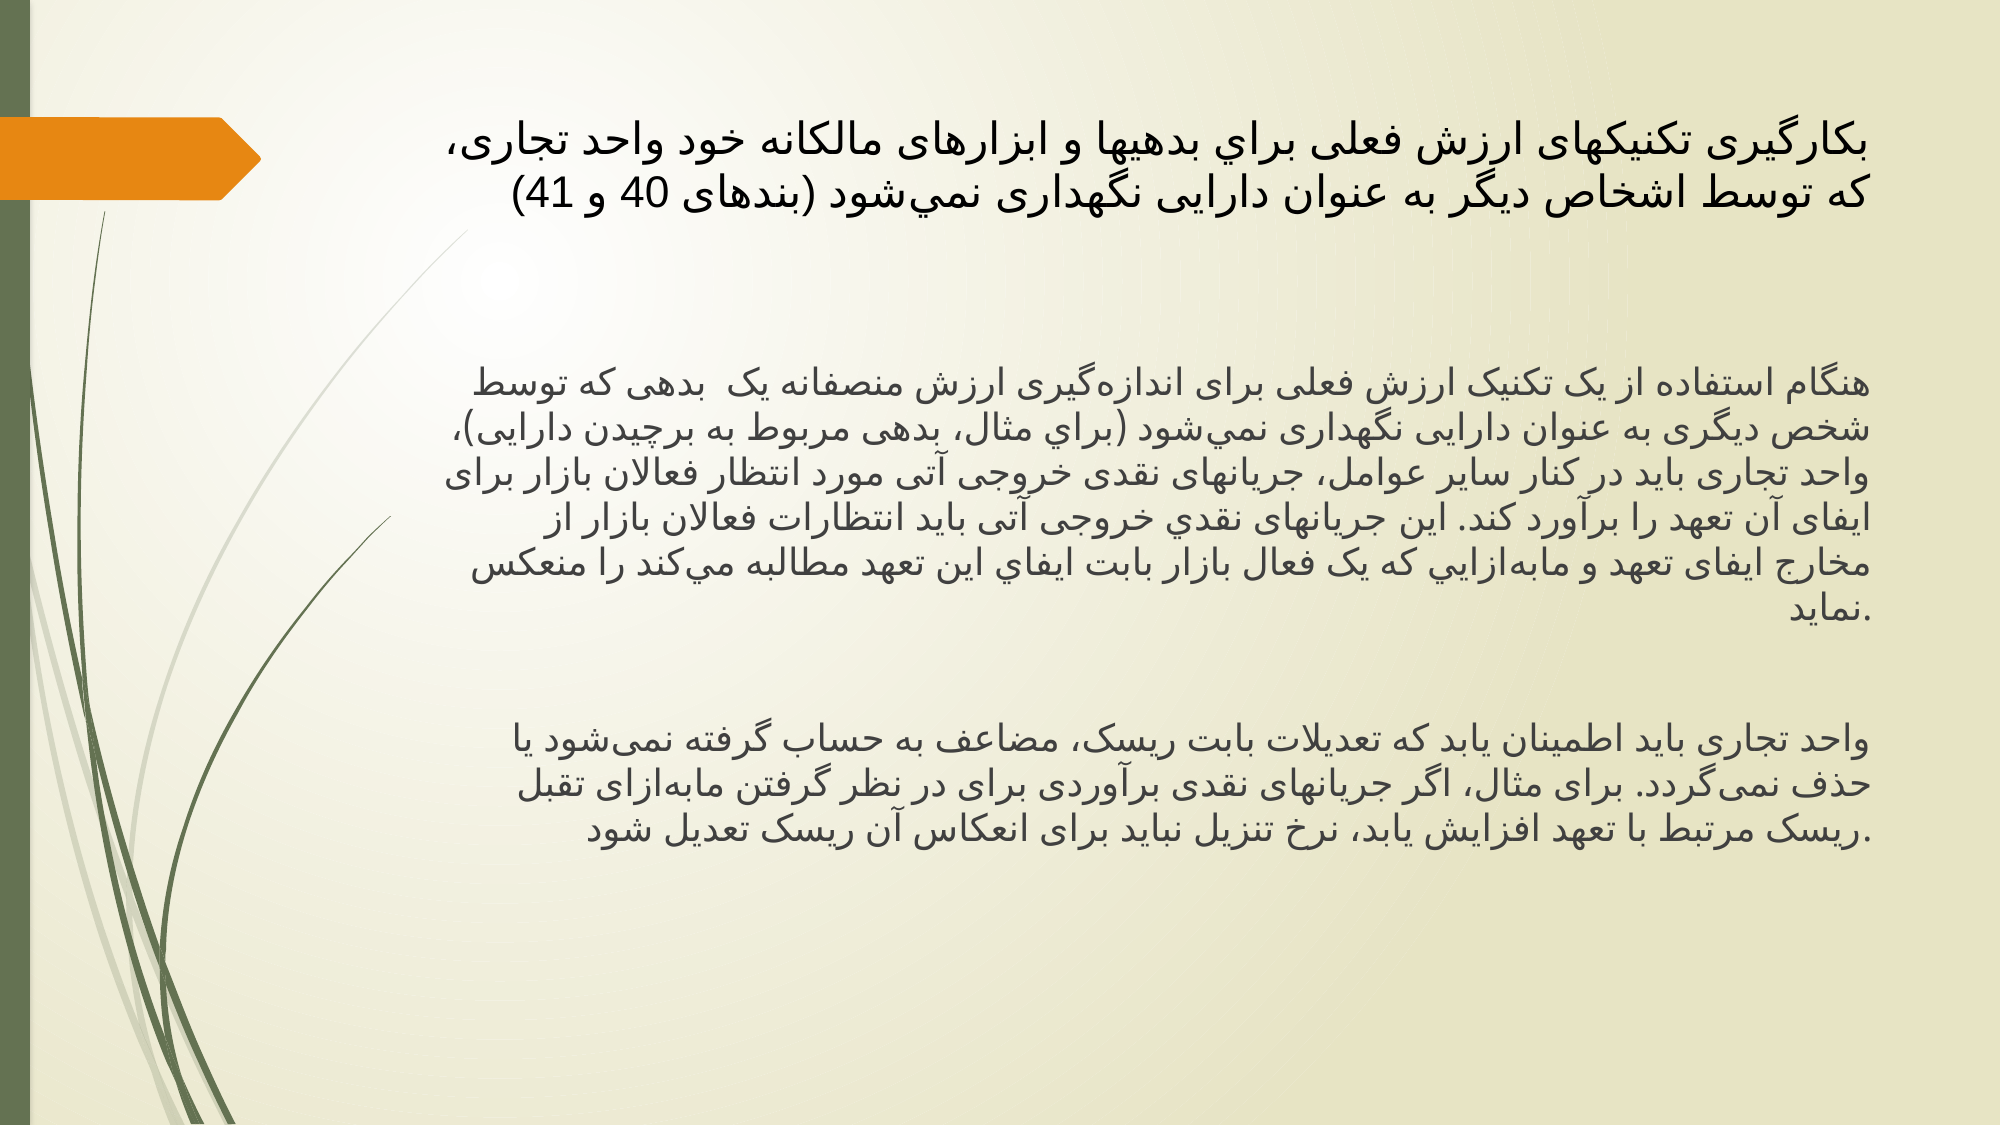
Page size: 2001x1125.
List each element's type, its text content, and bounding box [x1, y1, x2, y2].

title بکارگیری تکنیکهای ارزش فعلی براي بدهیها و ابزارهای مالکانه خود واحد تجاری، که توسط اشخاص ديگر به عنوان دارایی نگهداری نمي‌شود (بندهای 40 و 41) [425, 102, 1888, 313]
list هنگام استفاده از یک تکنیک ارزش فعلی برای اندازه‌گیری ارزش منصفانه یک بدهی که توسط شخص دیگری به عنوان دارایی نگهداری نمي‌شود (براي مثال، بدهی مربوط به برچیدن دارایی)، واحد تجاری باید در کنار سایر عوامل، جریانهای نقدی خروجی آتی مورد انتظار فعالان بازار برای ایفای آن تعهد را برآورد ‌كند. این‌ جریانهای نقدي خروجی آتی باید انتظارات فعالان بازار از مخارج ایفای تعهد و مابه‌ازايي كه یک فعال بازار بابت ايفاي اين تعهد مطالبه مي‌‌كند را منعكس نماید. واحد تجاری باید اطمینان یابد که تعدیلات بابت ریسک، مضاعف به حساب گرفته نمی‌شود یا حذف نمی‌گردد. برای مثال، اگر جریانهای نقدی برآوردی برای در نظر گرفتن مابه‌ازای تقبل ریسک مرتبط با تعهد افزایش ‌یابد، نرخ تنزیل نباید برای انعکاس آن ریسک تعدیل شود. [424, 350, 1888, 970]
